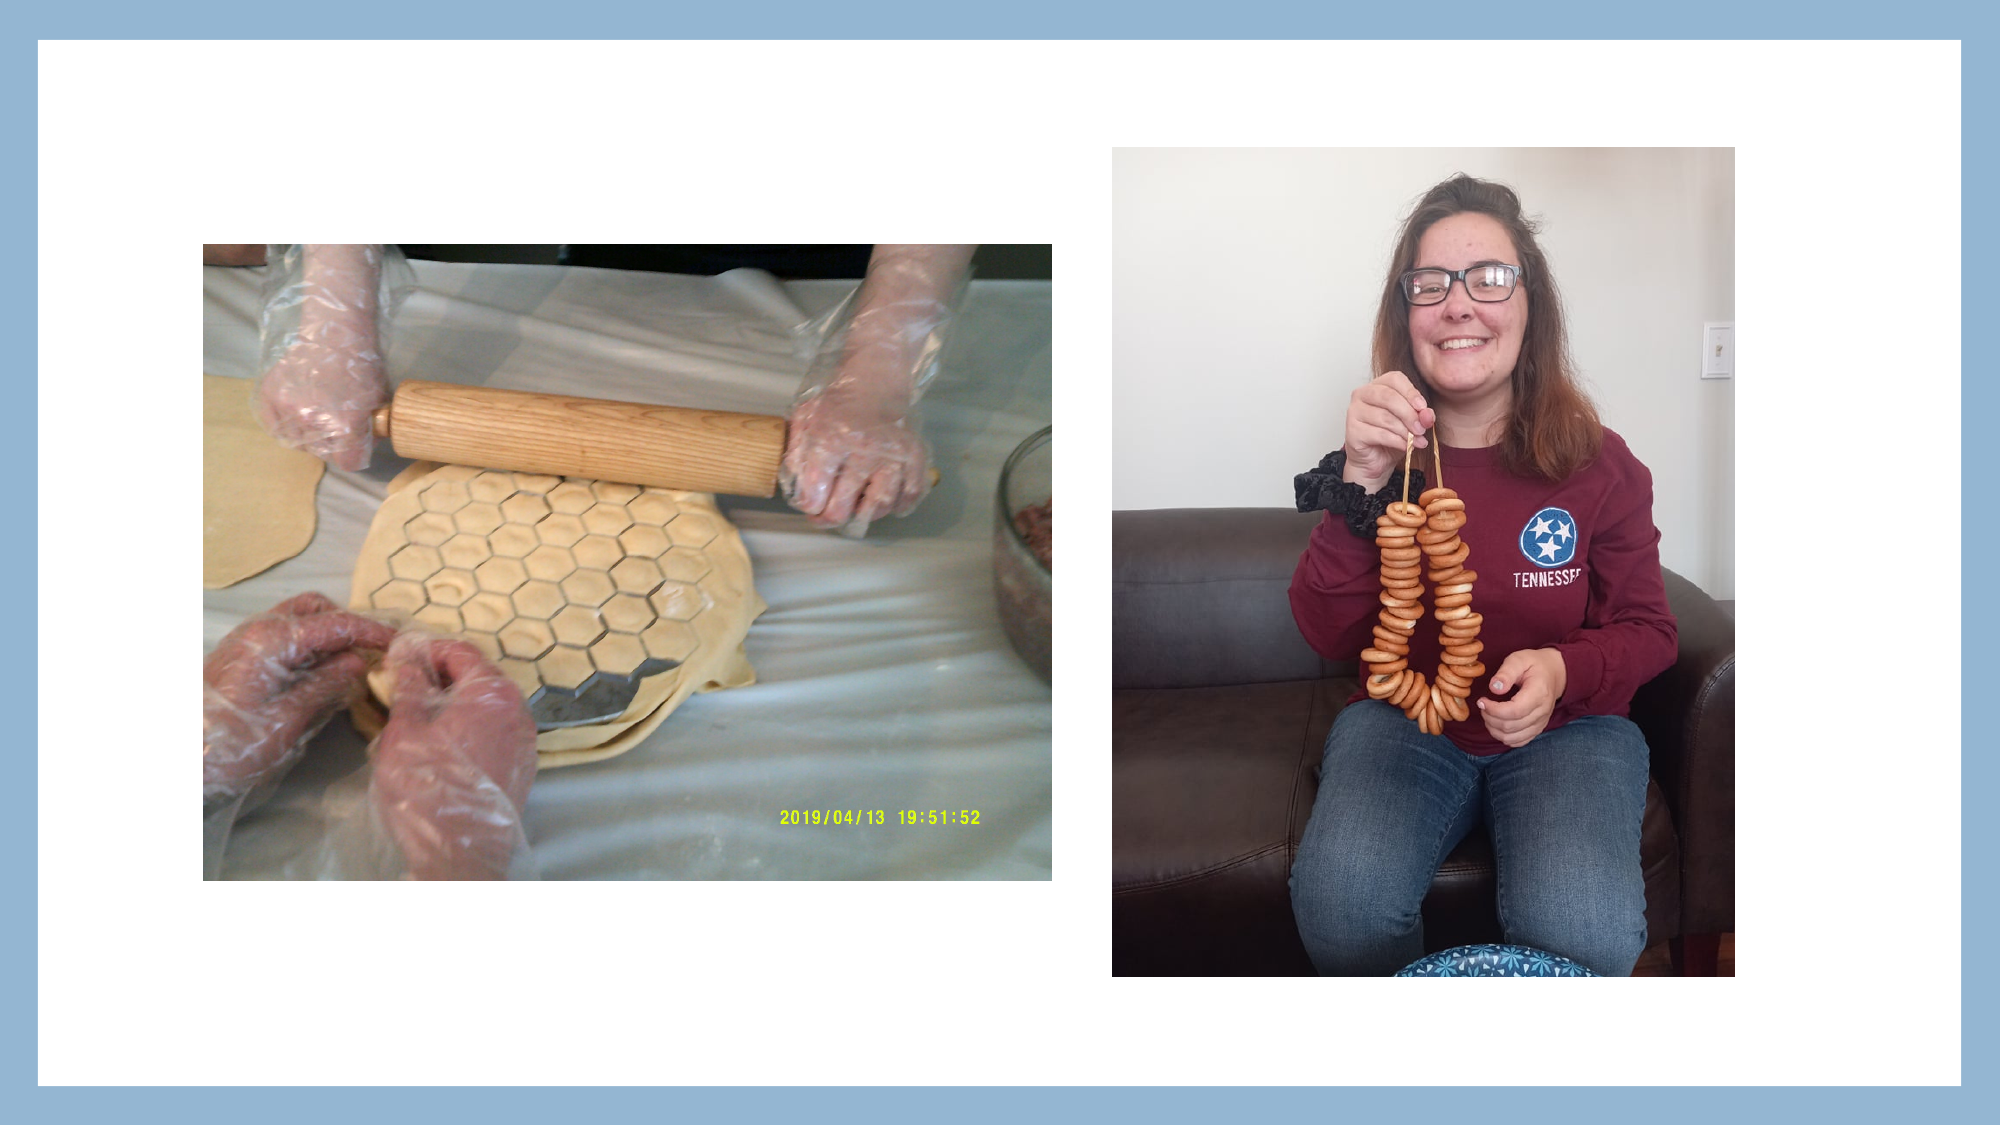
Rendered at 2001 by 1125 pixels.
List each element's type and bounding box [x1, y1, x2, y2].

picture [1112, 147, 1735, 978]
picture [203, 244, 1052, 881]
